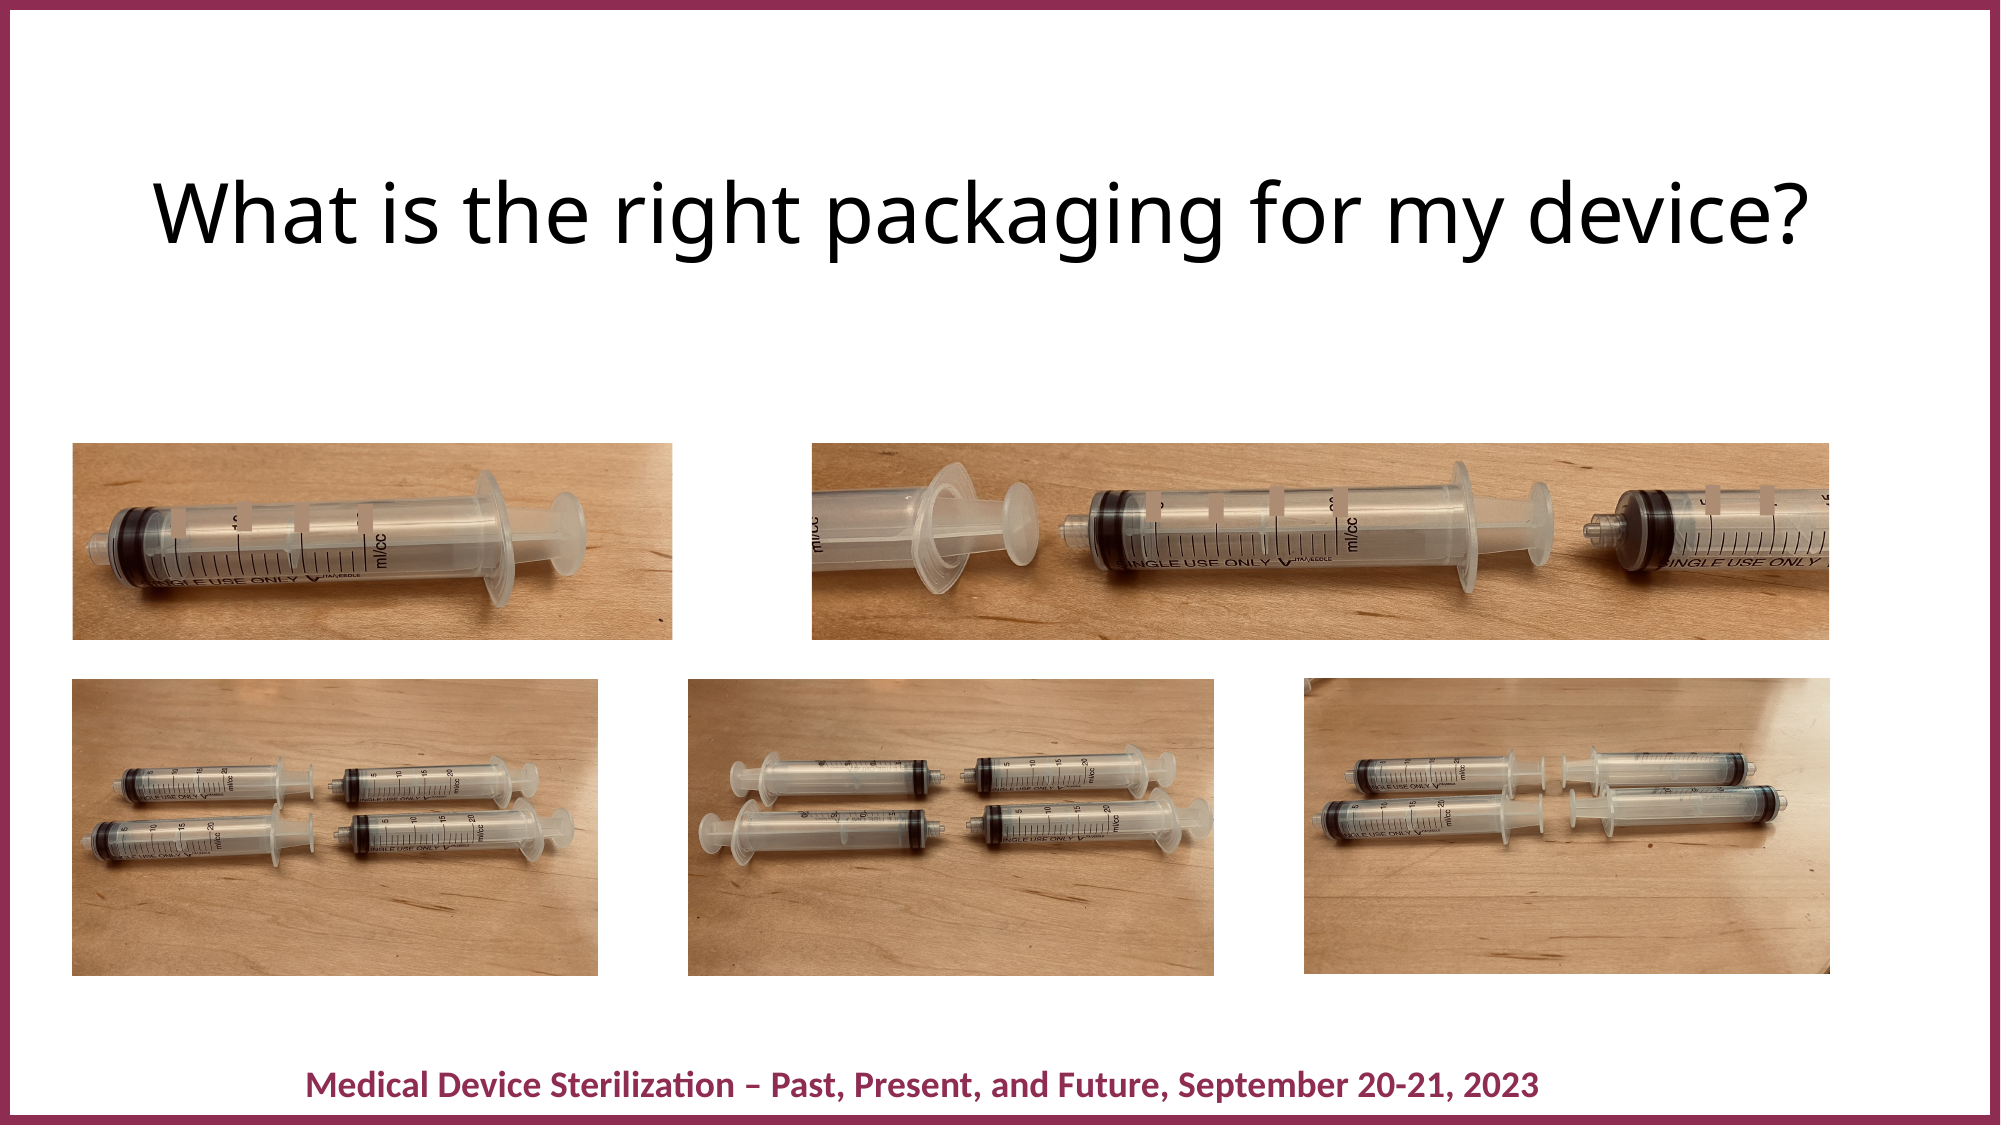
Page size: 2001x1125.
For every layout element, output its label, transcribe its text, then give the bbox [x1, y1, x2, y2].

picture [72, 679, 598, 976]
picture [1304, 678, 1830, 974]
picture [688, 679, 1214, 976]
title What is the right packaging for my device? [137, 107, 1928, 325]
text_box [72, 443, 673, 640]
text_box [811, 443, 1830, 640]
